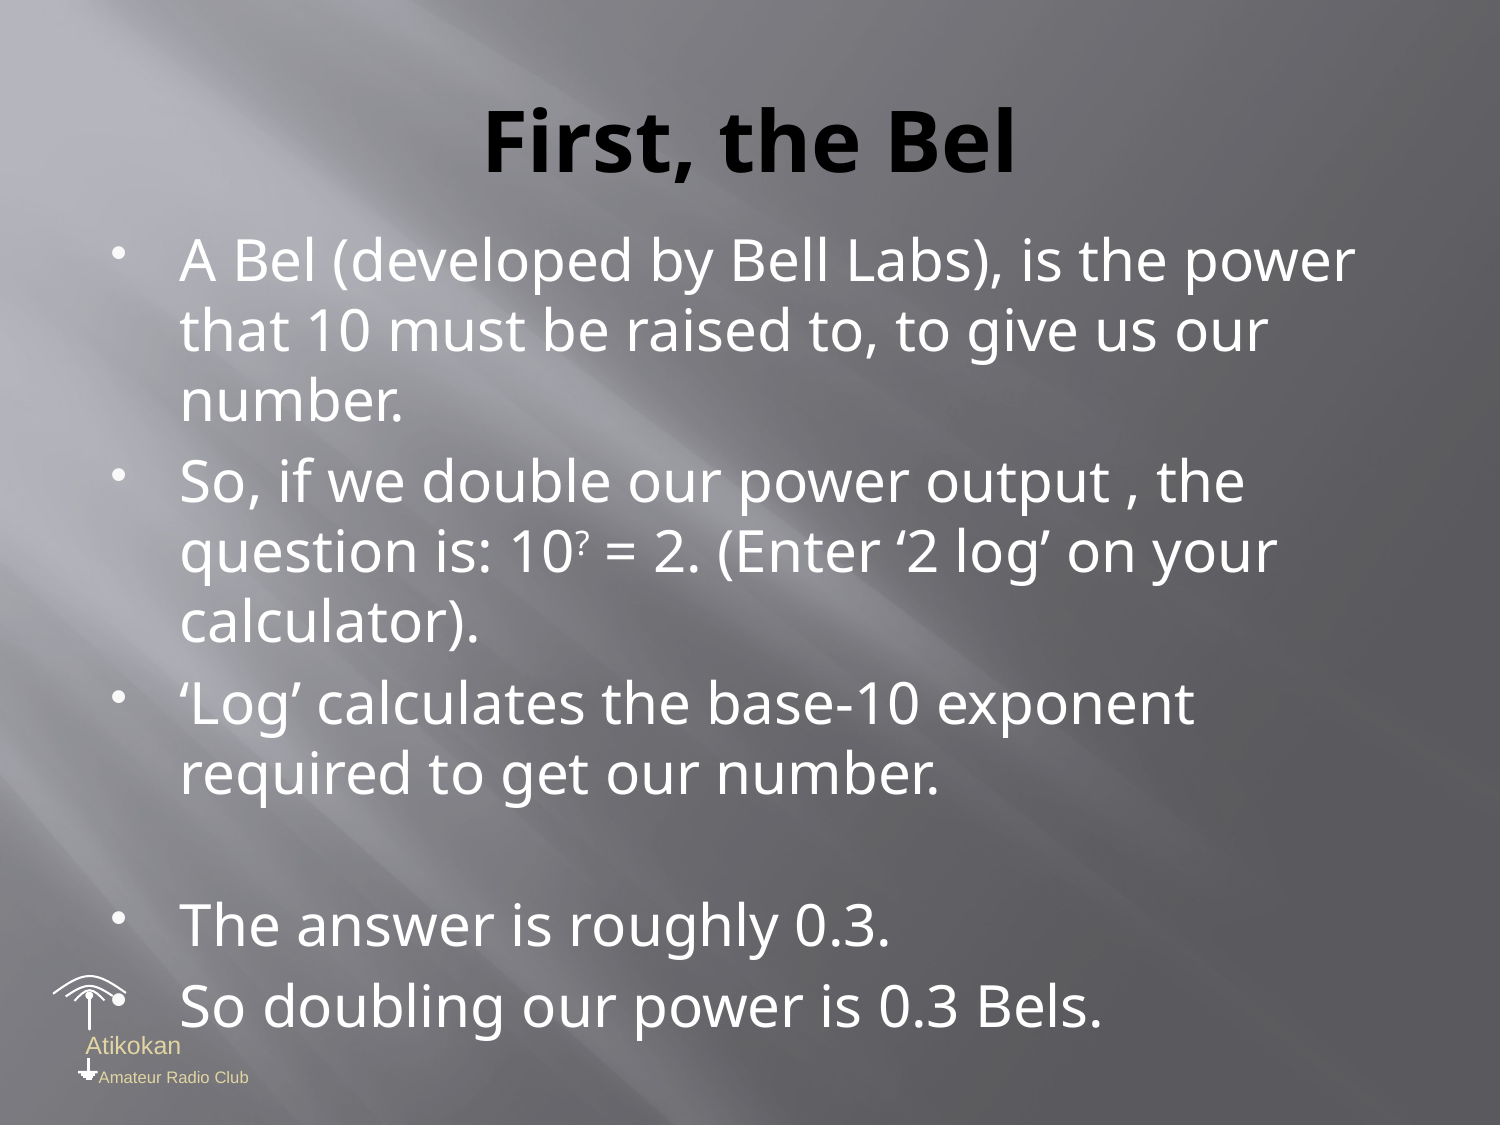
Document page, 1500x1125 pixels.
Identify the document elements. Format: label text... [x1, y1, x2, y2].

title First, the Bel [75, 45, 1425, 215]
list A Bel (developed by Bell Labs), is the power that 10 must be raised to, to give us our number. So, if we double our power output , the question is: 10? = 2. (Enter ‘2 log’ on your calculator). ‘Log’ calculates the base-10 exponent required to get our number. The answer is roughly 0.3. So doubling our power is 0.3 Bels. [74, 215, 1448, 988]
